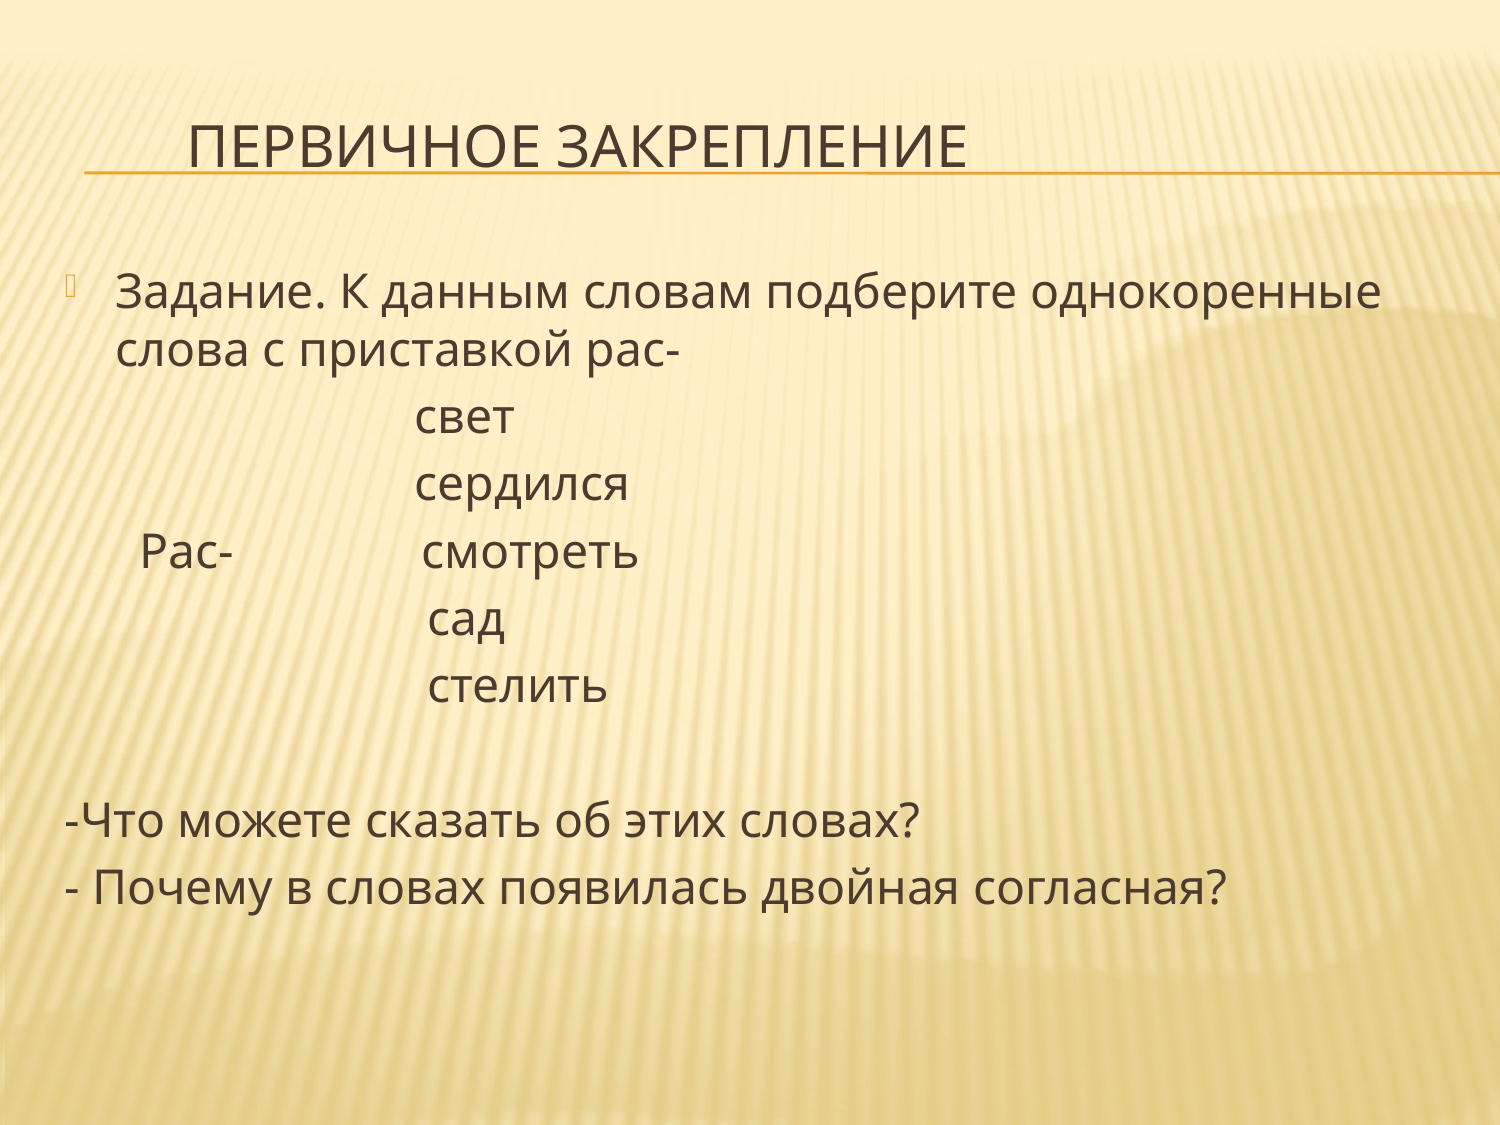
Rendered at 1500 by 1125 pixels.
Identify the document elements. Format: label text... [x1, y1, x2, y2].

list Задание. К данным словам подберите однокоренные слова с приставкой рас- свет сердился Рас- смотреть сад стелить -Что можете сказать об этих словах? - Почему в словах появилась двойная согласная? [50, 187, 1475, 998]
title Первичное закрепление [50, 75, 1475, 187]
